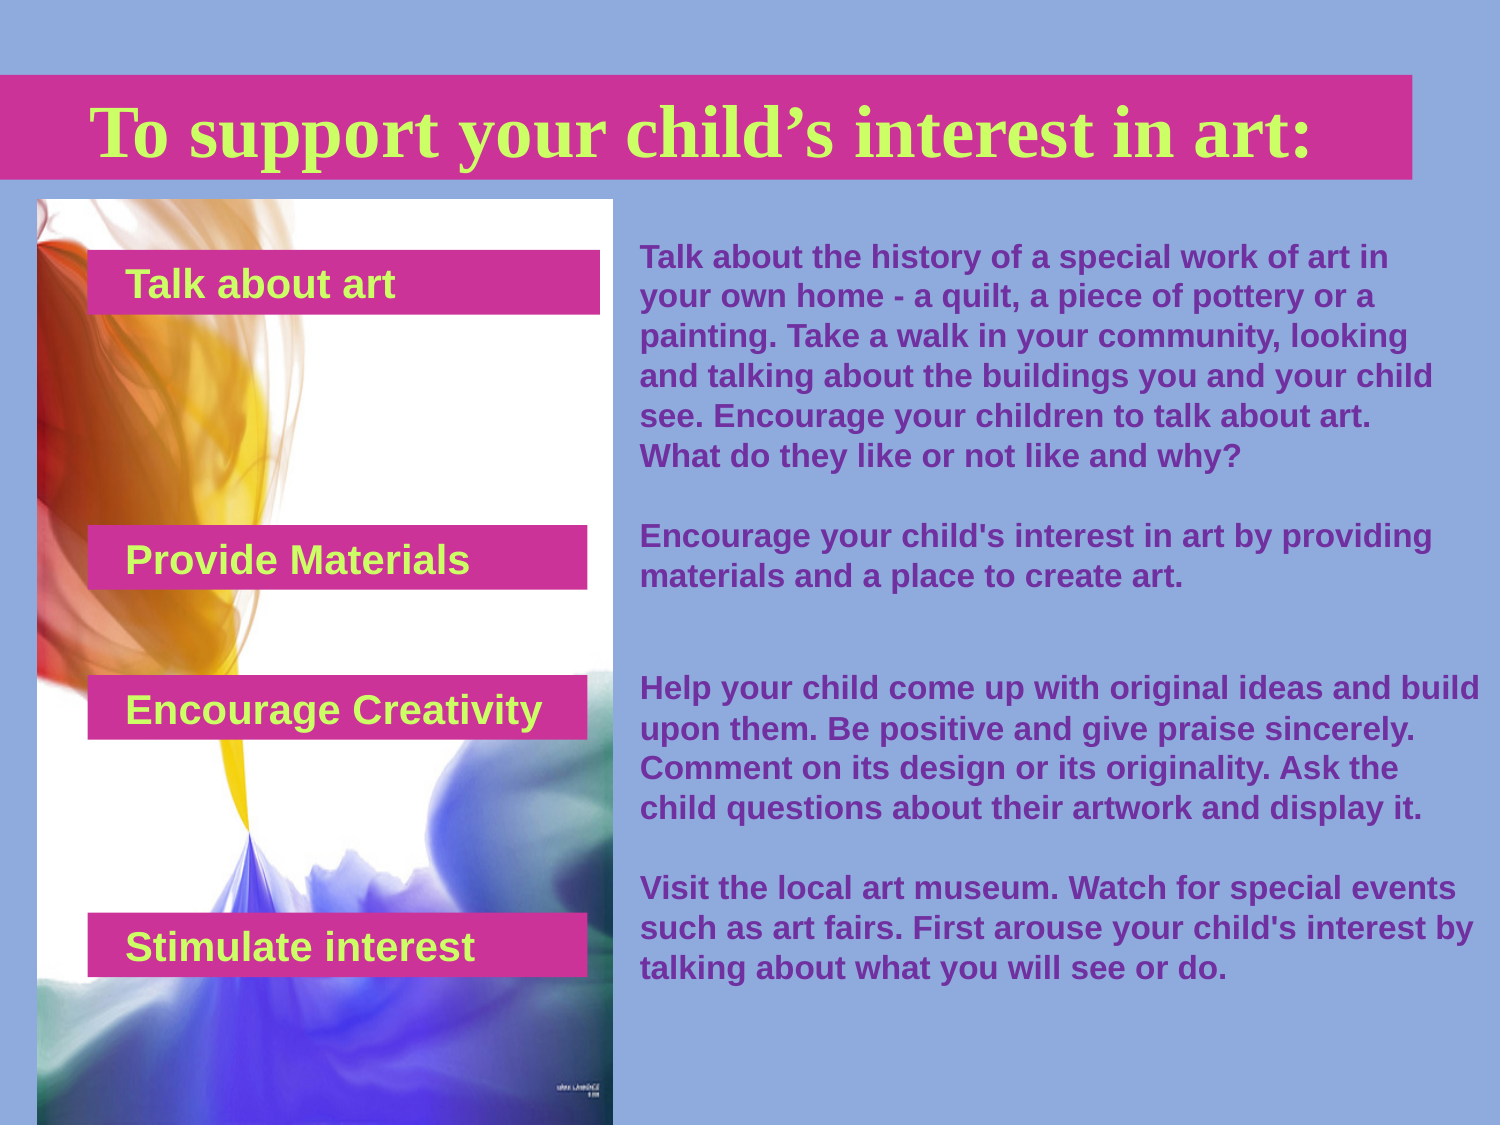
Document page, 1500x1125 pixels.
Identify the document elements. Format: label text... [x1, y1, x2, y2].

text_box Talk about the history of a special work of art in your own home - a quilt, a piece of pottery or a painting. Take a walk in your community, looking and talking about the buildings you and your child see. Encourage your children to talk about art. What do they like or not like and why? Encourage your child's interest in art by providing materials and a place to create art. [624, 187, 1463, 602]
text_box To support your child’s interest in art: [0, 74, 1413, 180]
picture [37, 199, 613, 1125]
text_box Help your child come up with original ideas and build upon them. Be positive and give praise sincerely. Comment on its design or its originality. Ask the child questions about their artwork and display it. Visit the local art museum. Watch for special events such as art fairs. First arouse your child's interest by talking about what you will see or do. [624, 659, 1500, 994]
